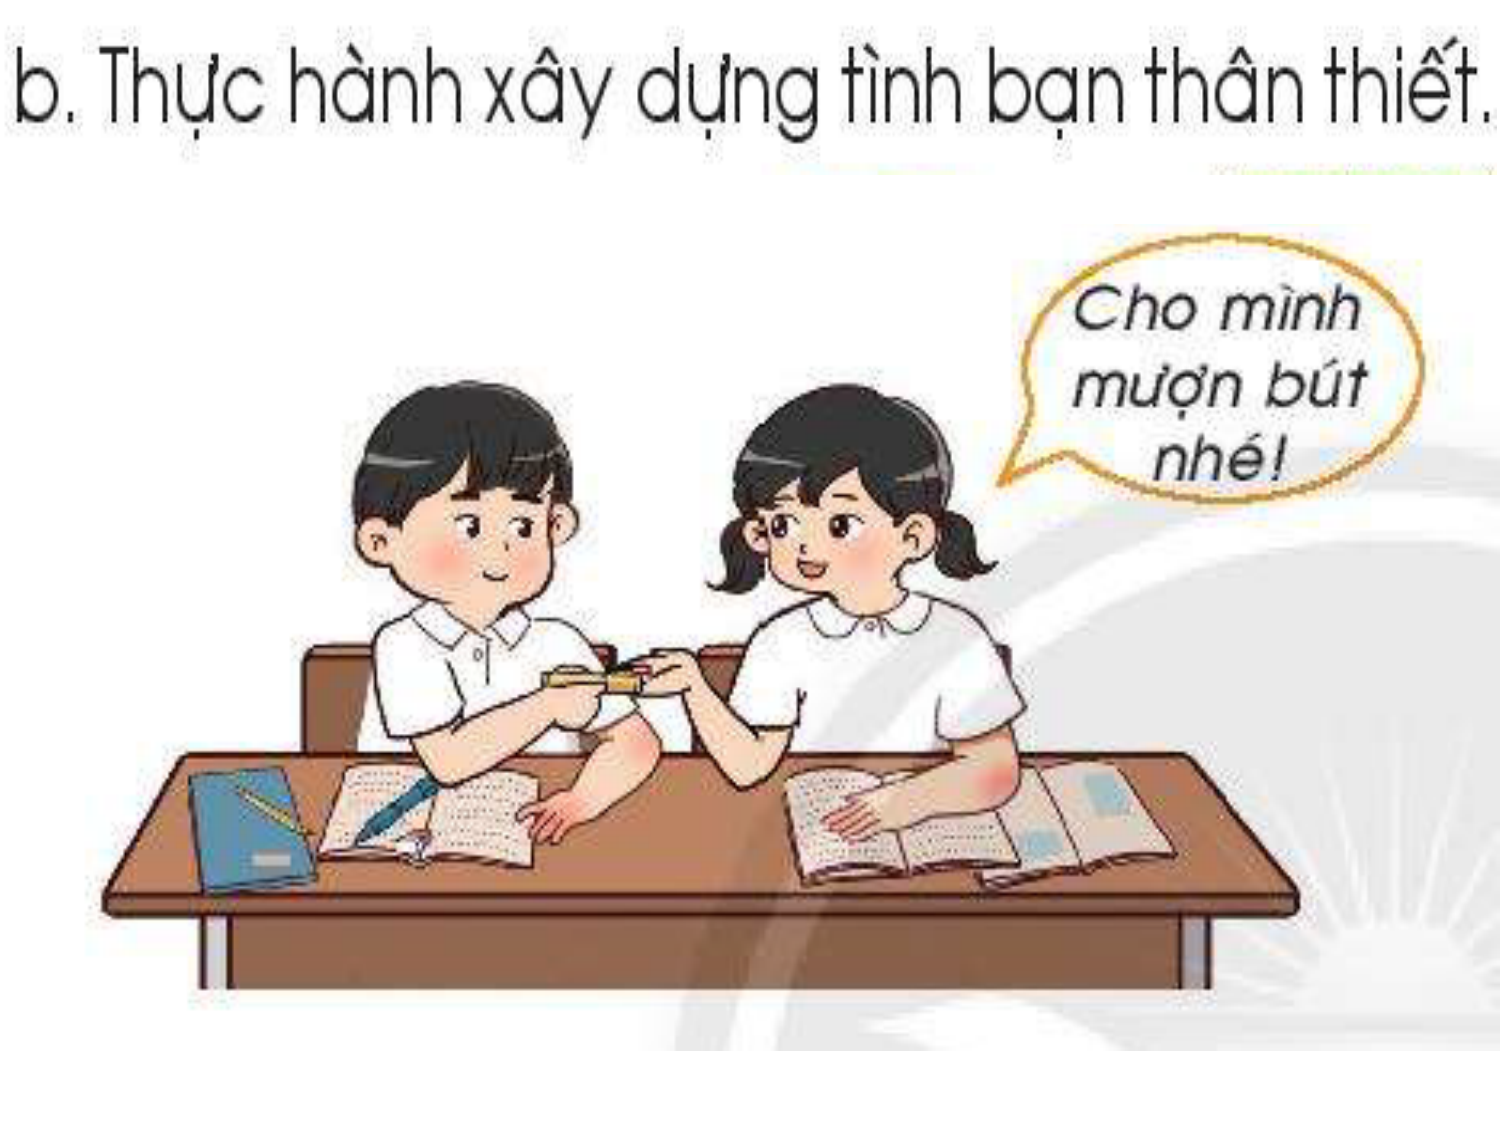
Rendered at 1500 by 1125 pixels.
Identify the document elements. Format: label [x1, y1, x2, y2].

picture [0, 224, 1500, 1052]
picture [0, 24, 1498, 176]
